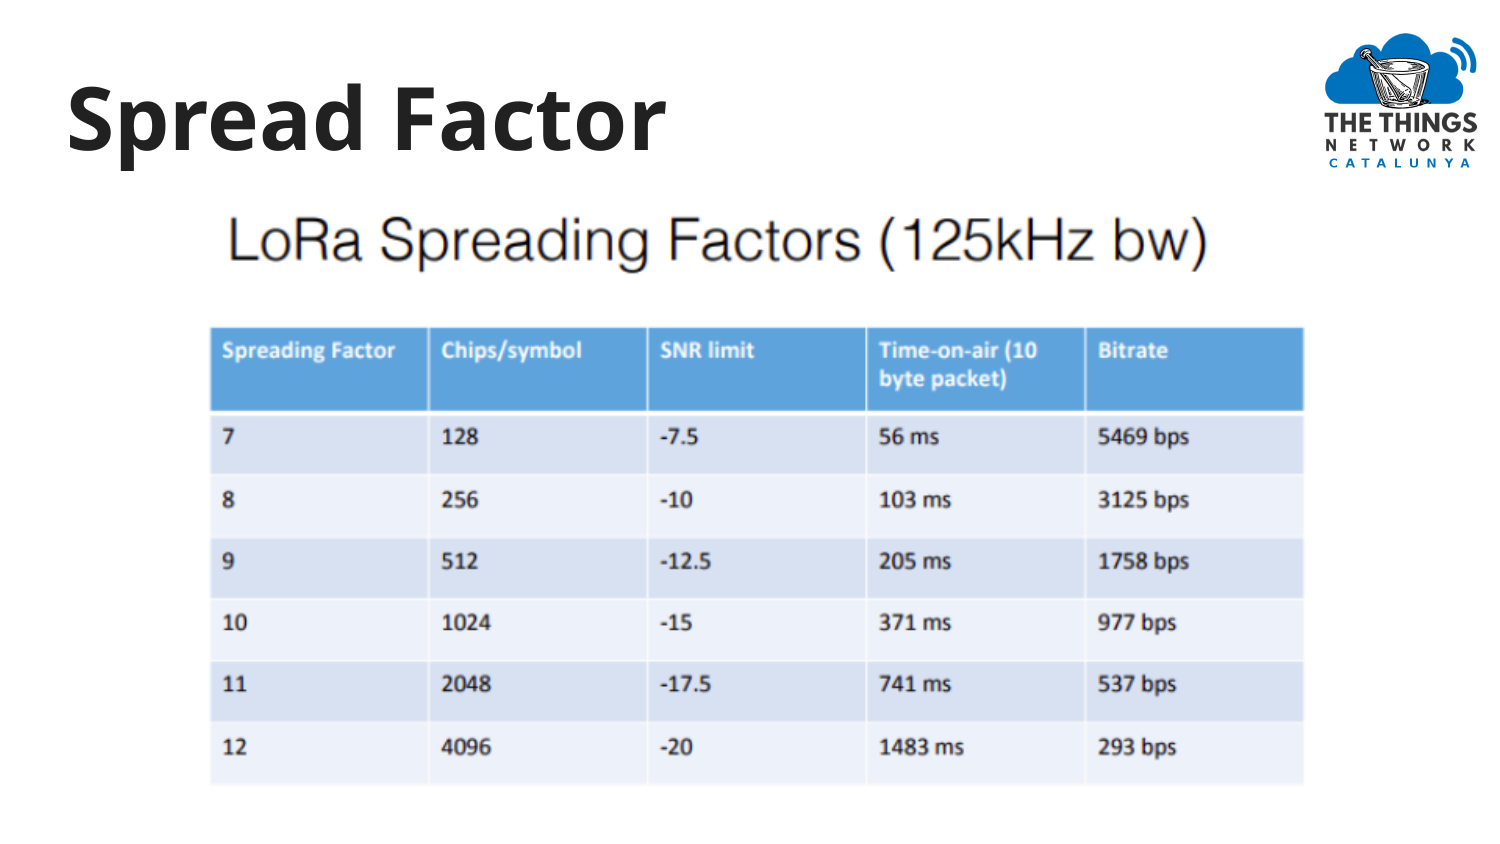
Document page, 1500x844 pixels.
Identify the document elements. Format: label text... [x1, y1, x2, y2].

picture [1312, 16, 1485, 186]
picture [180, 214, 1319, 801]
title Spread Factor [51, 48, 1449, 180]
